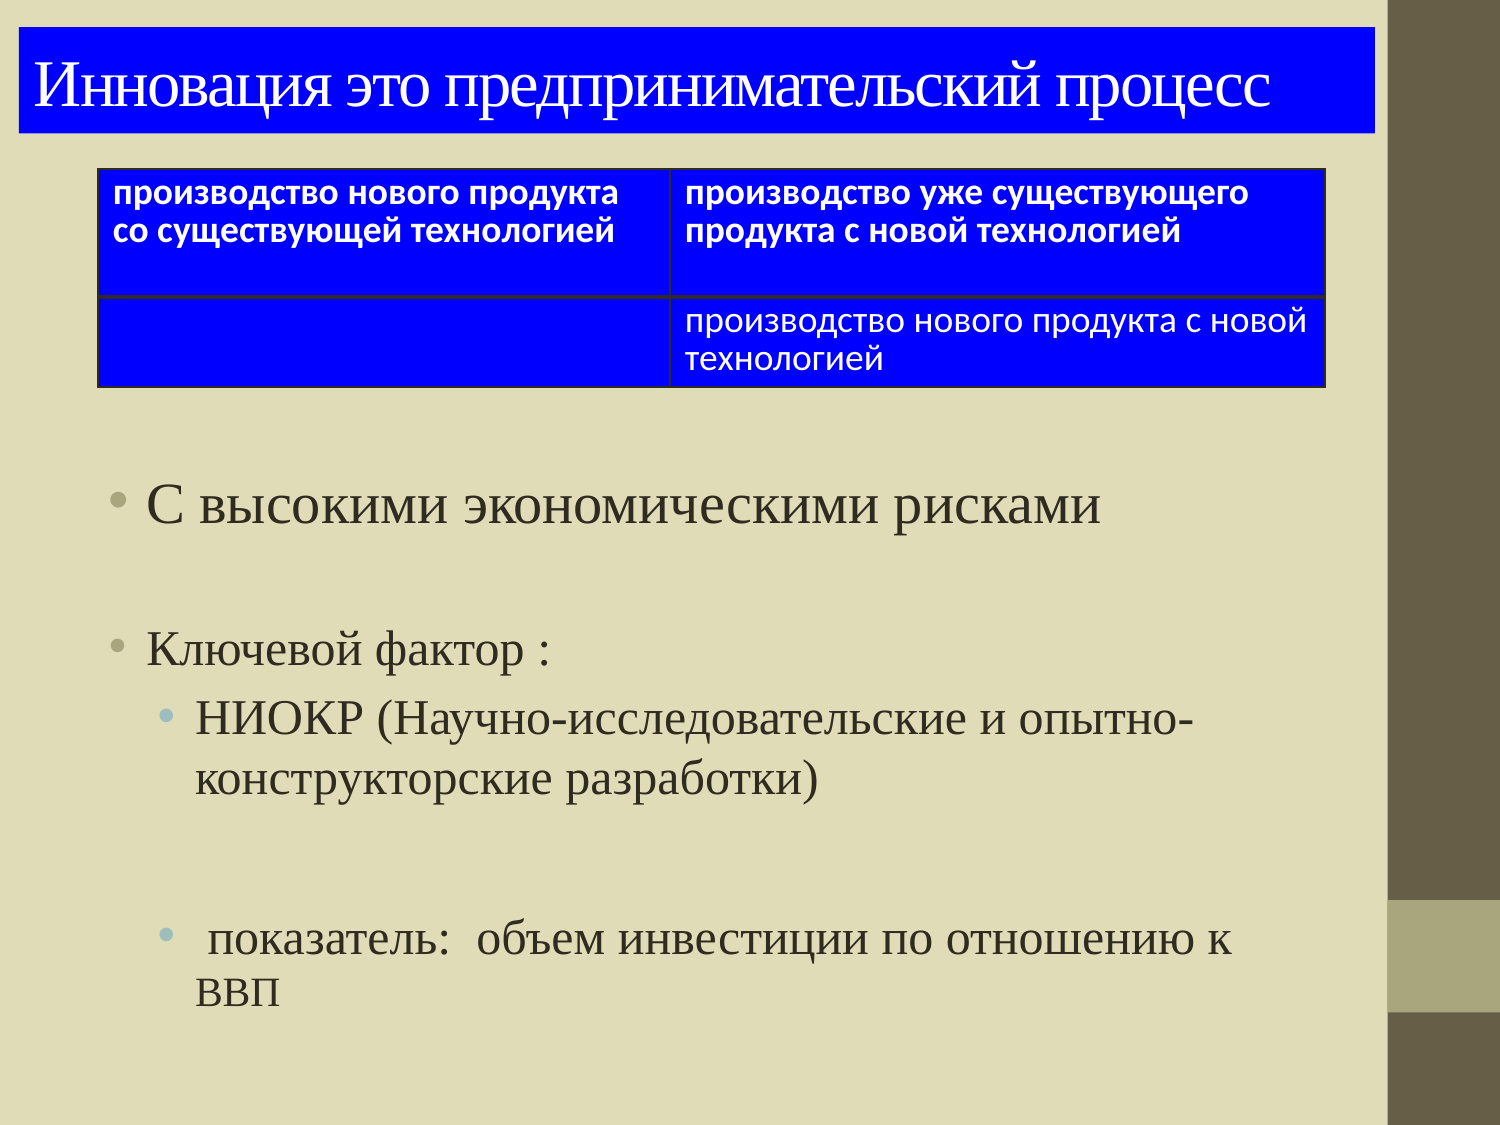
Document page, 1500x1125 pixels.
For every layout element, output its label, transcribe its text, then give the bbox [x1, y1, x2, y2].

title Инновация это предпринимательский процесс [18, 27, 1375, 134]
table_cell производство нового продукта с новой технологией [671, 299, 1324, 386]
table_header производство нового продукта со существующей технологией [99, 170, 669, 295]
list С высокими экономическими рисками Ключевой фактор : НИОКР (Научно-исследовательские и опытно-конструкторские разработки) показатель: объем инвестиции по отношению к ВВП [75, 262, 1325, 1050]
table_header производство уже существующего продукта с новой технологией [671, 170, 1324, 295]
table_cell [99, 299, 669, 386]
